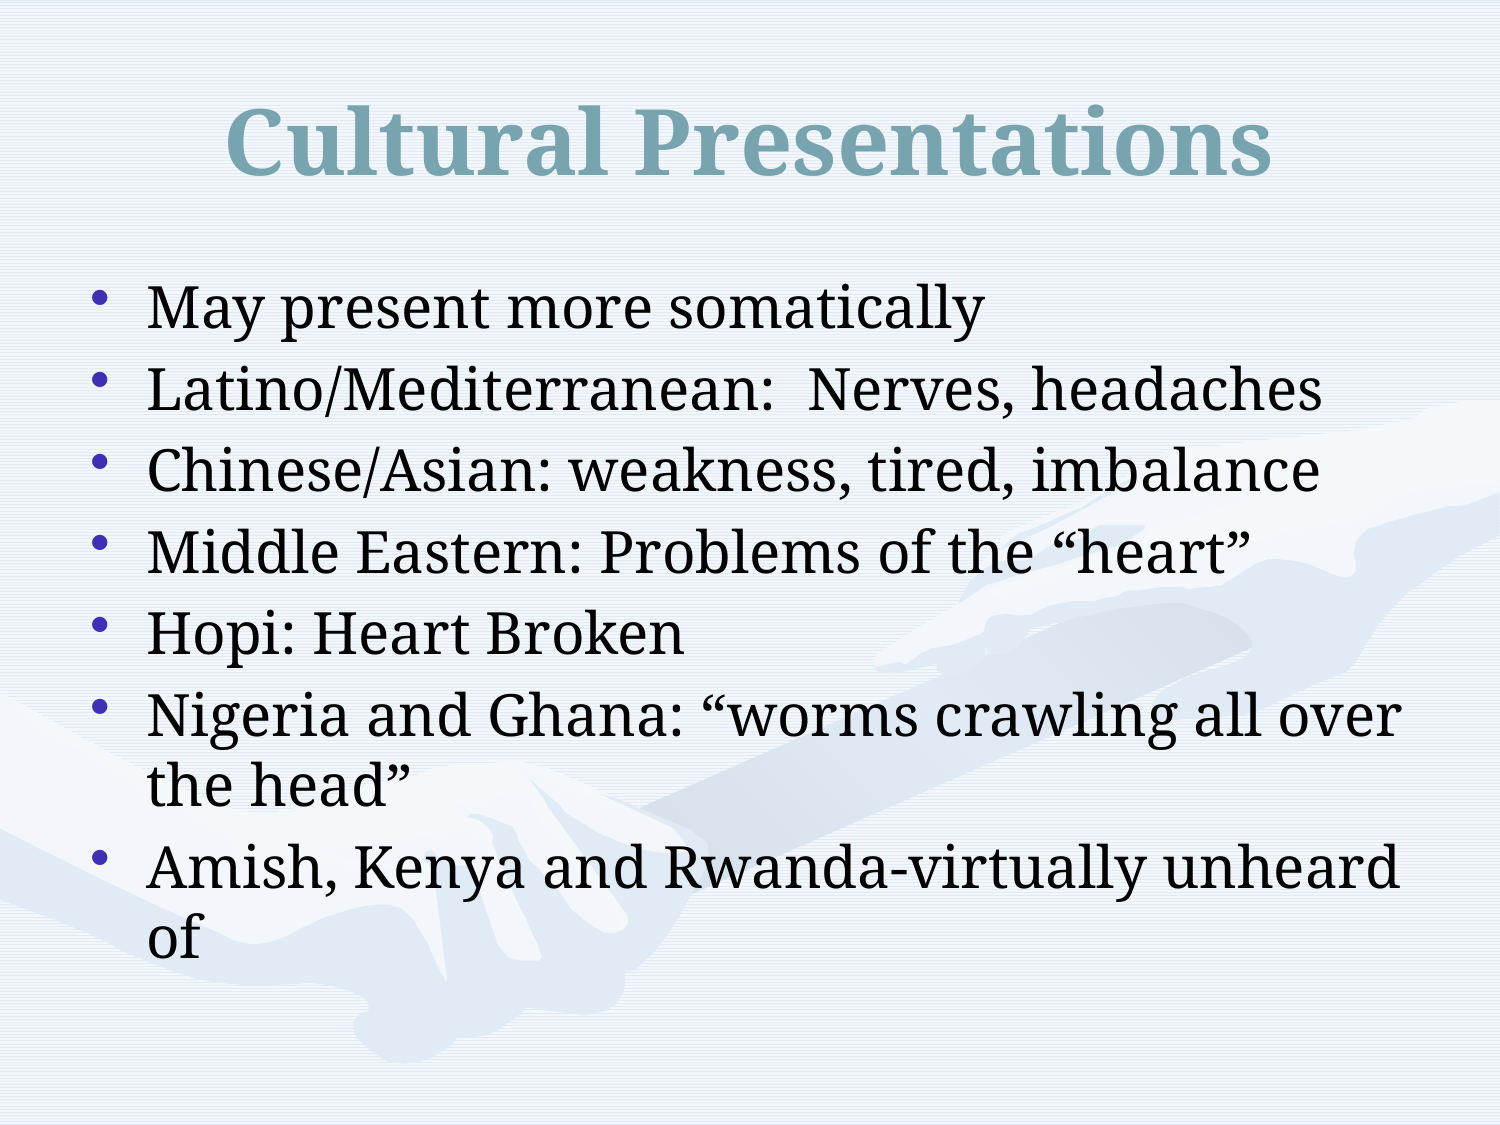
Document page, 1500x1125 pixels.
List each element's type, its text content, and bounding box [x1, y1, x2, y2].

list May present more somatically Latino/Mediterranean: Nerves, headaches Chinese/Asian: weakness, tired, imbalance Middle Eastern: Problems of the “heart” Hopi: Heart Broken Nigeria and Ghana: “worms crawling all over the head” Amish, Kenya and Rwanda-virtually unheard of [74, 262, 1426, 1001]
title Cultural Presentations [74, 44, 1426, 233]
